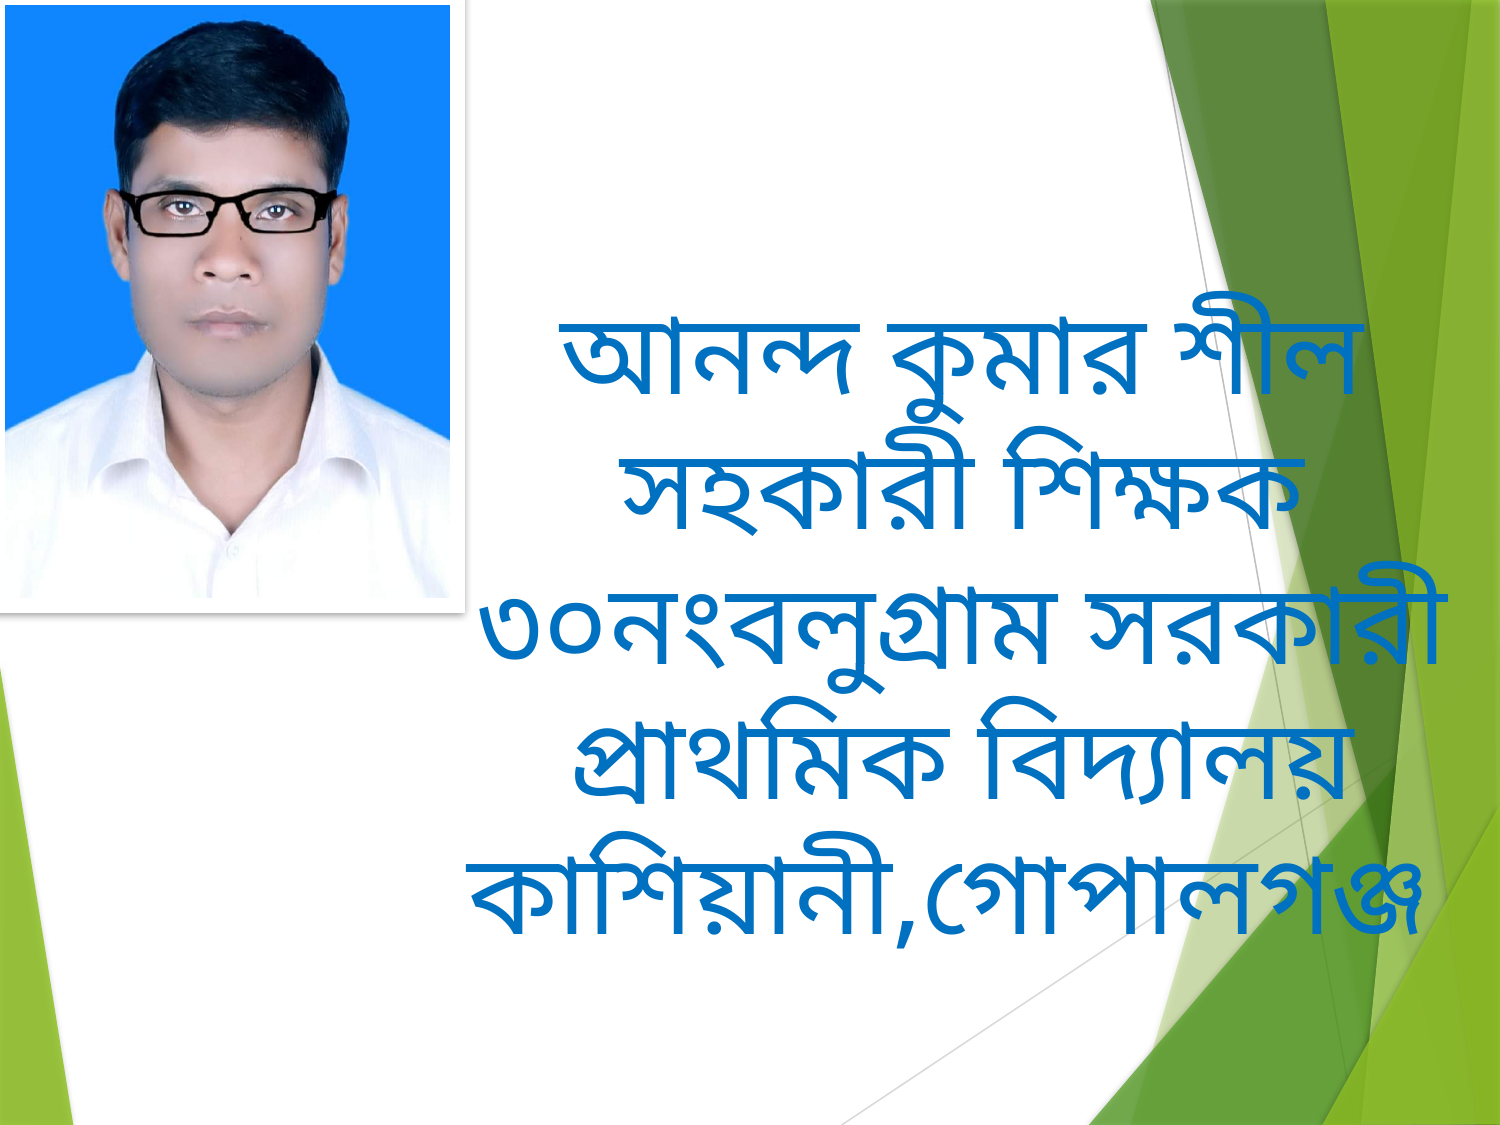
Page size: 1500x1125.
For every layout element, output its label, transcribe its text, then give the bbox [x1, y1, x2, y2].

text_box আনন্দ কুমার শীল সহকারী শিক্ষক ৩০নংবলুগ্রাম সরকারী প্রাথমিক বিদ্যালয় কাশিয়ানী,গোপালগঞ্জ [375, 274, 1500, 965]
picture [4, 4, 451, 599]
